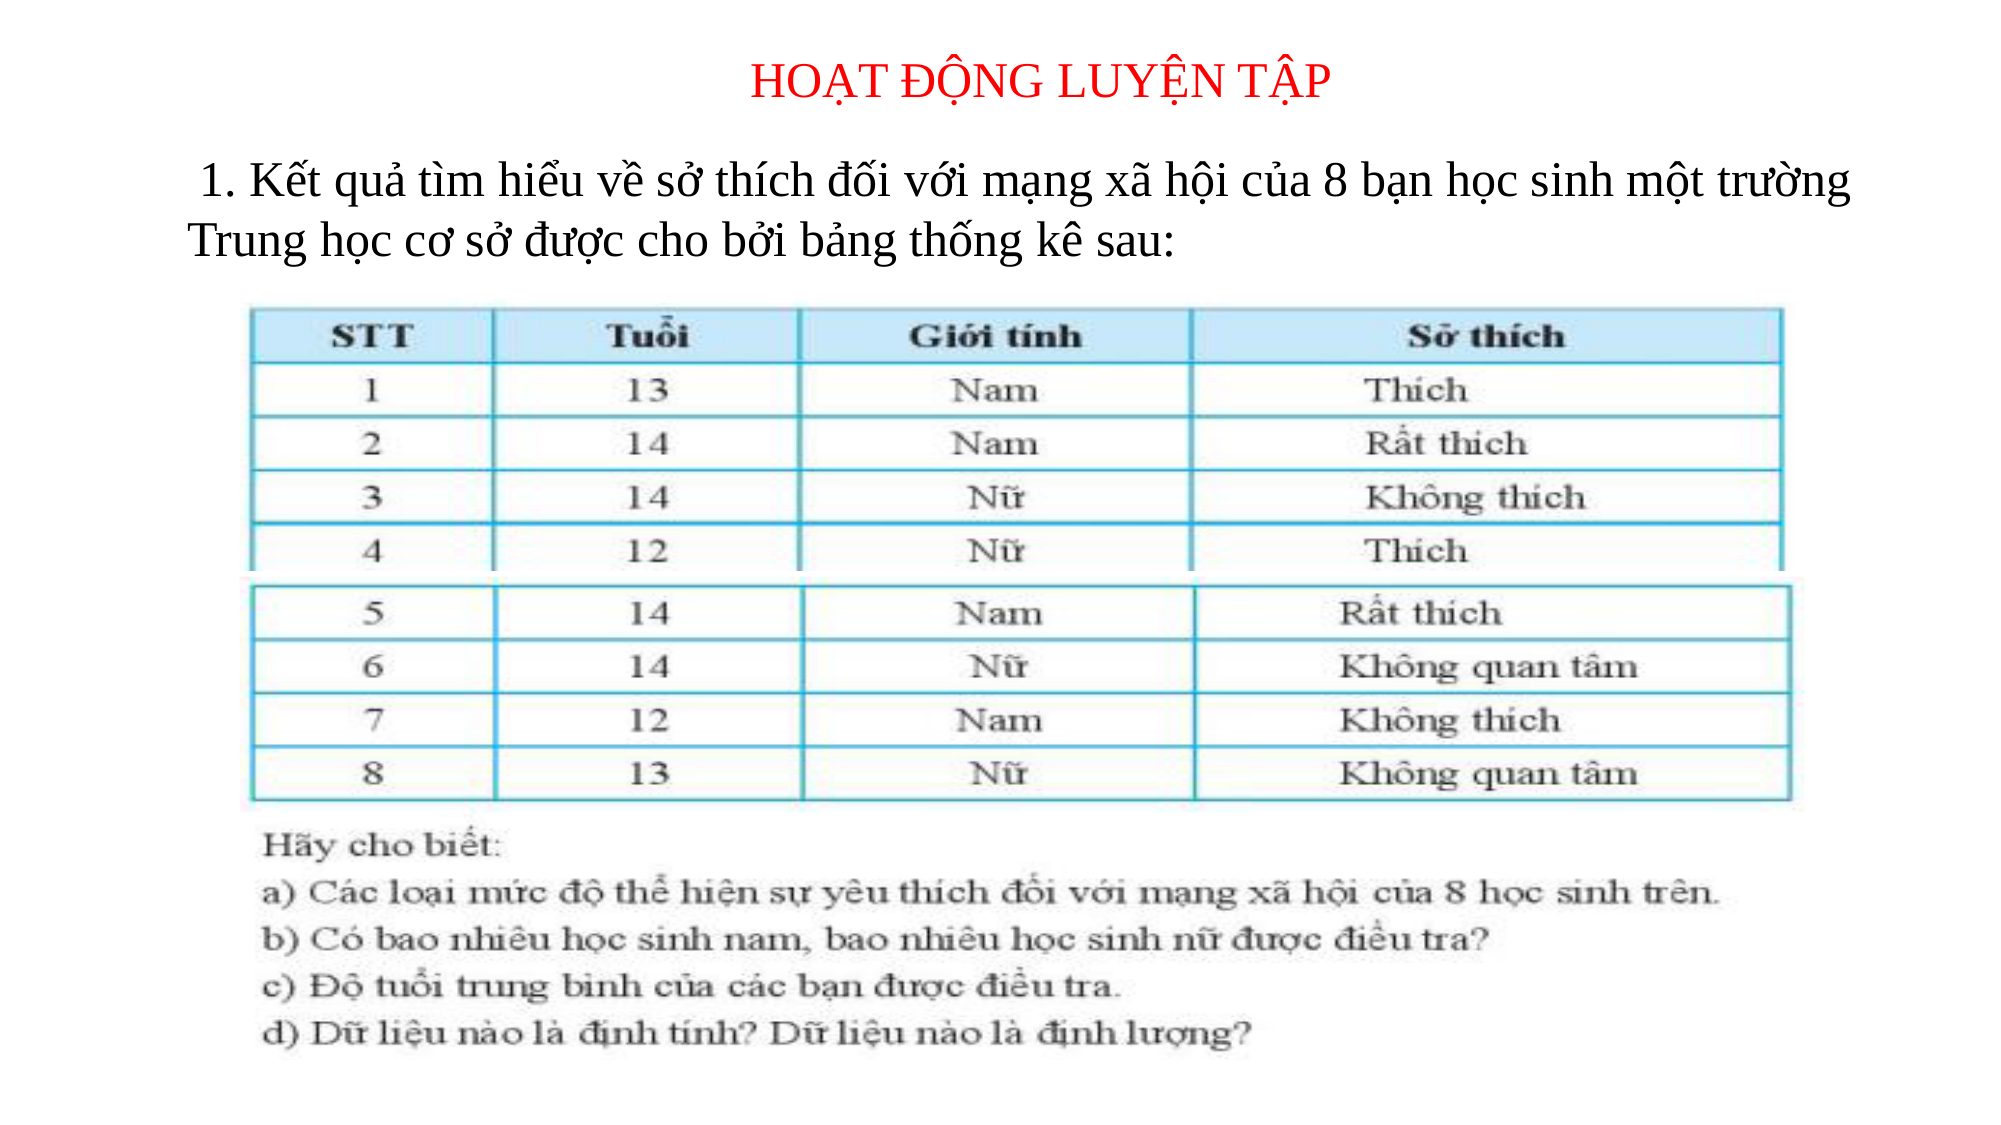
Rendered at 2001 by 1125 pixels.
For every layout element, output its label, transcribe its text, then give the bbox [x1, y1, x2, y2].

picture [239, 297, 1805, 1060]
text_box HOẠT ĐỘNG LUYỆN TẬP [136, 40, 1946, 115]
text_box 1. Kết quả tìm hiểu về sở thích đối với mạng xã hội của 8 bạn học sinh một trường Trung học cơ sở được cho bởi bảng thống kê sau: [172, 138, 1955, 274]
